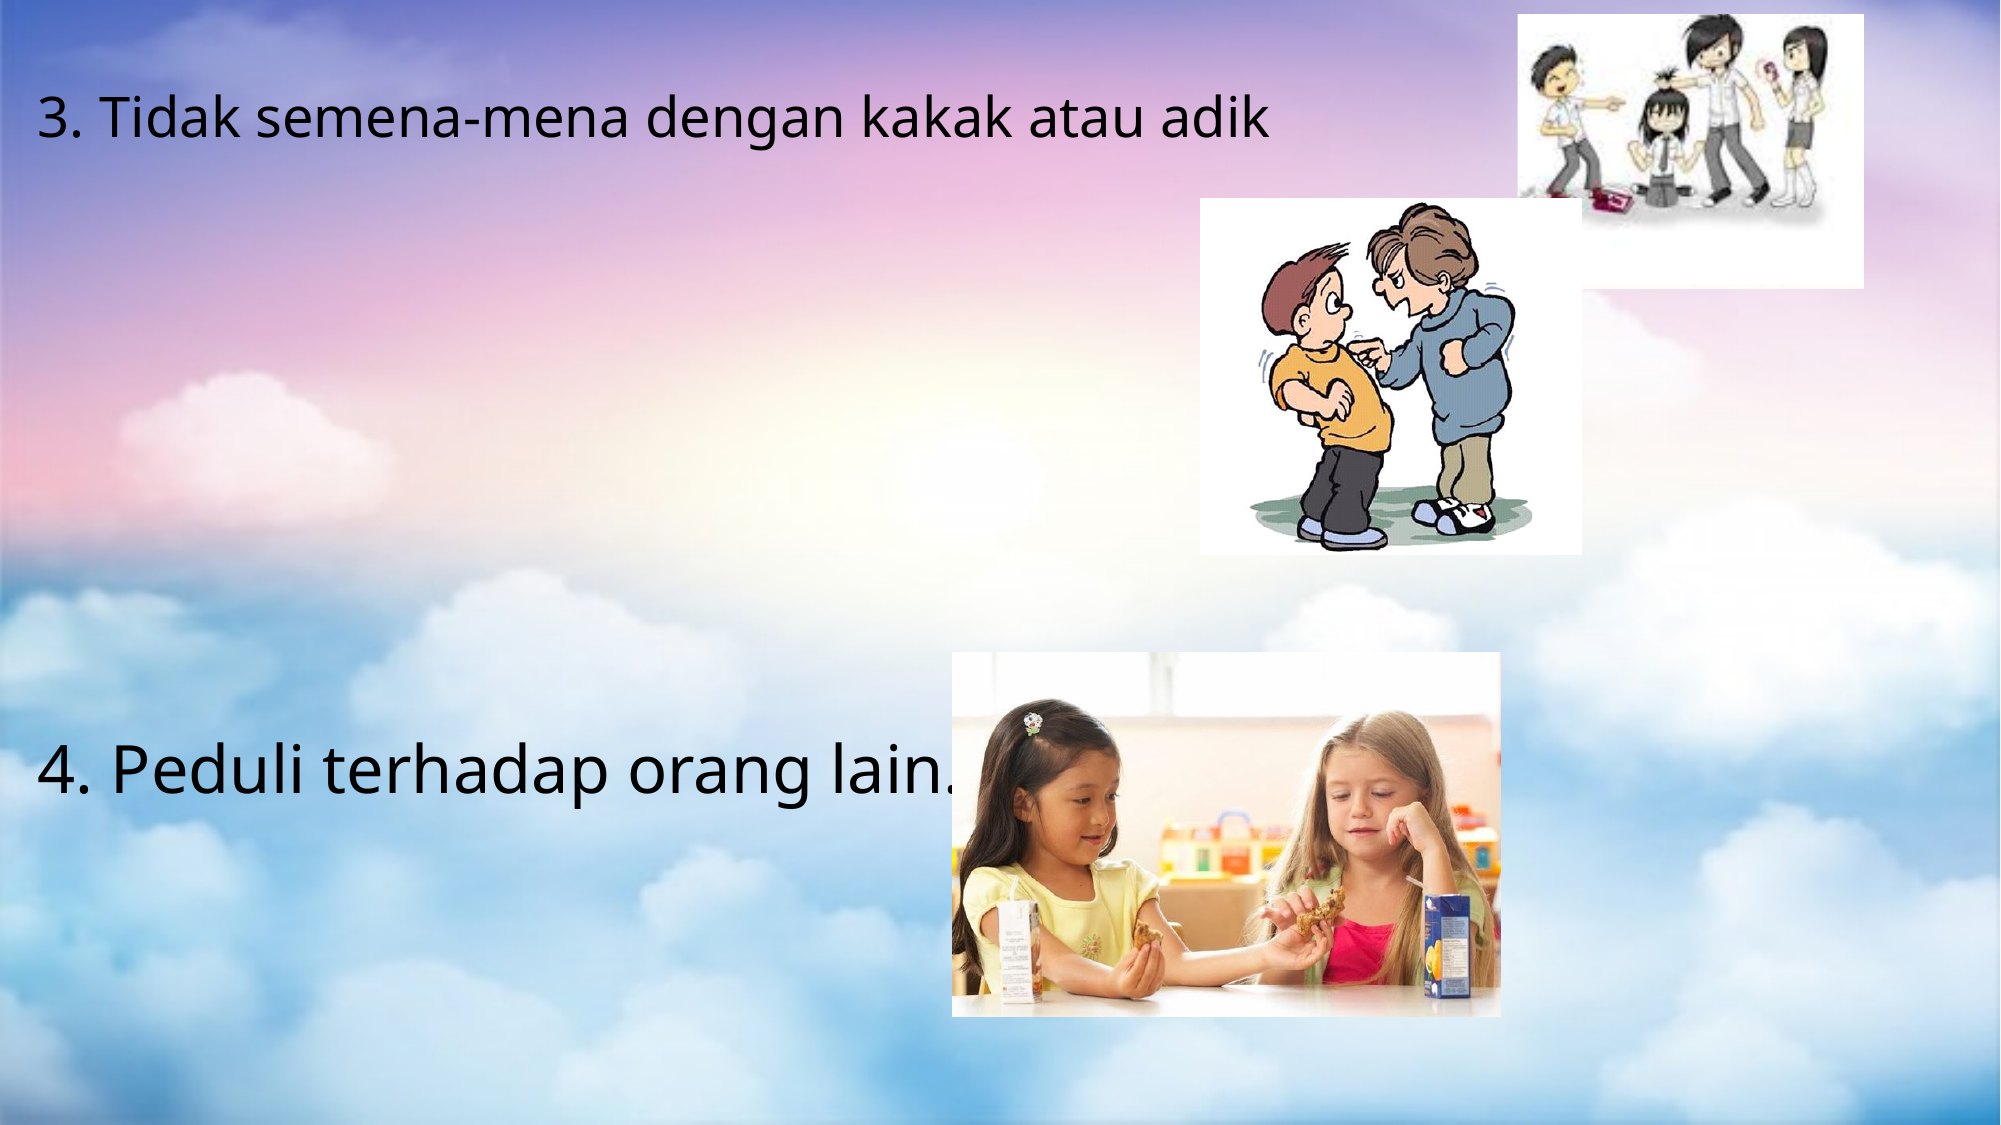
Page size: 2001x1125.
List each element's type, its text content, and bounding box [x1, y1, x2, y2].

list 3. Tidak semena-mena dengan kakak atau adik [22, 81, 1351, 199]
picture [0, 0, 2001, 1125]
text_box 4. Peduli terhadap orang lain. [22, 719, 952, 815]
